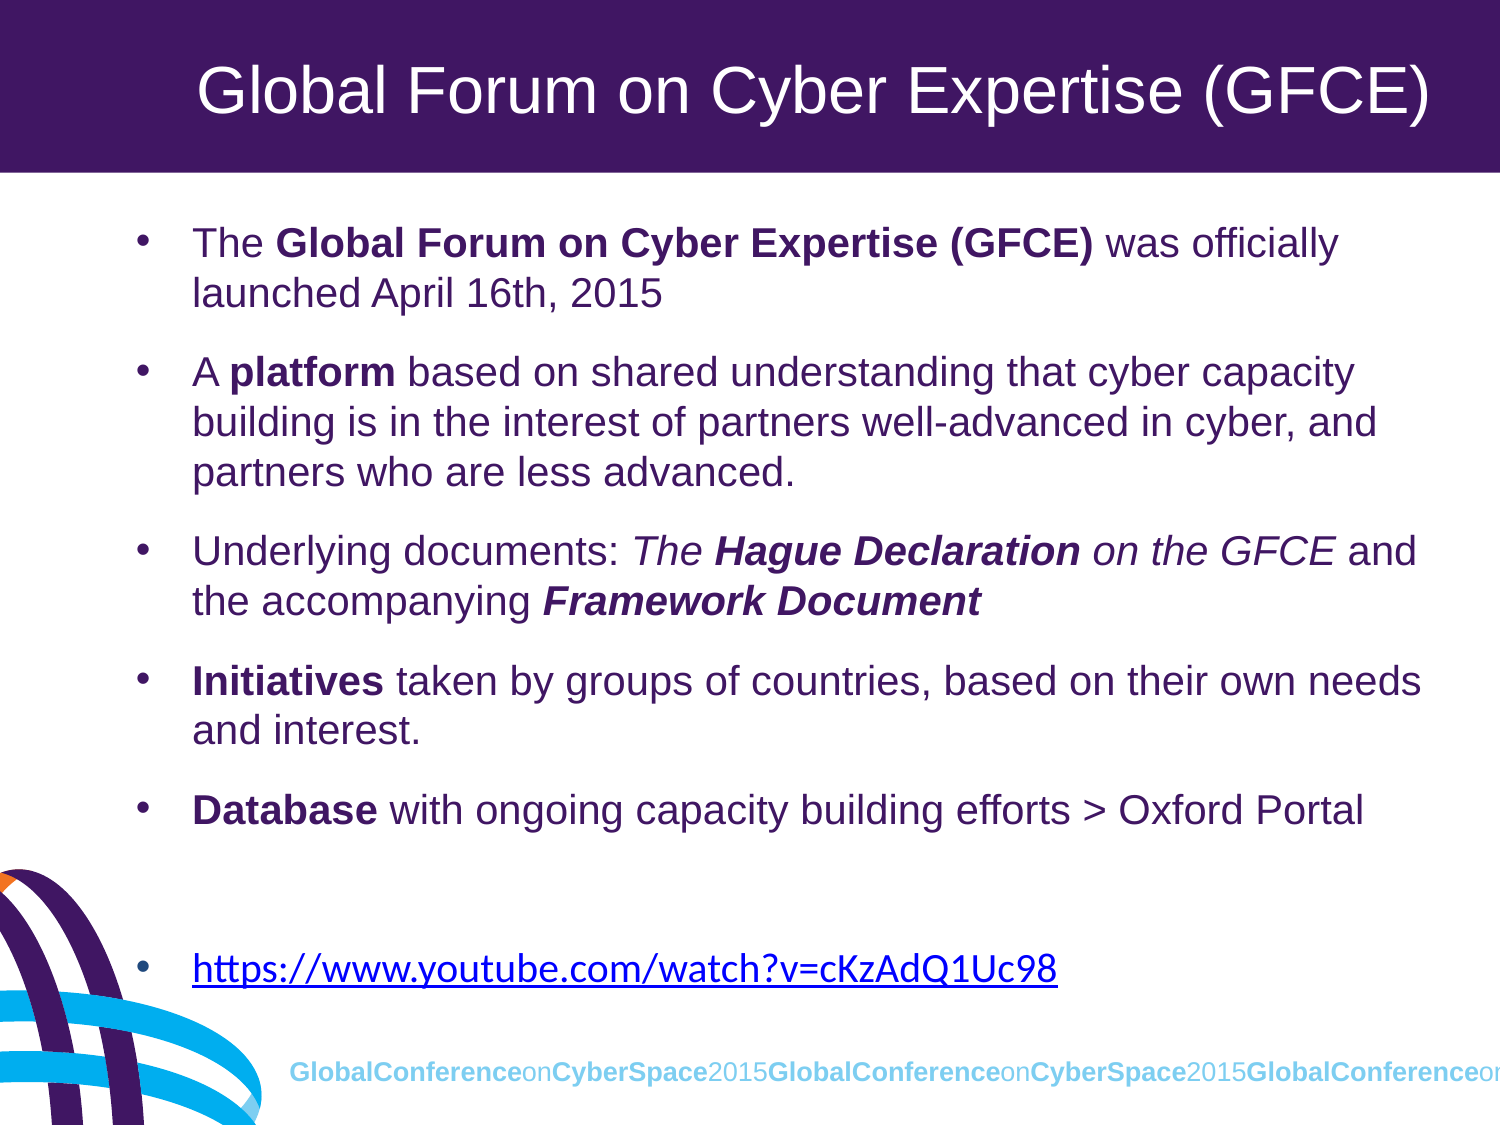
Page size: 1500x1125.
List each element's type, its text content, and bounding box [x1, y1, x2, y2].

list The Global Forum on Cyber Expertise (GFCE) was officially launched April 16th, 2015 A platform based on shared understanding that cyber capacity building is in the interest of partners well-advanced in cyber, and partners who are less advanced. Underlying documents: The Hague Declaration on the GFCE and the accompanying Framework Document Initiatives taken by groups of countries, based on their own needs and interest. Database with ongoing capacity building efforts > Oxford Portal https://www.youtube.com/watch?v=cKzAdQ1Uc98 [135, 208, 1432, 892]
title Global Forum on Cyber Expertise (GFCE) [129, 0, 1500, 173]
